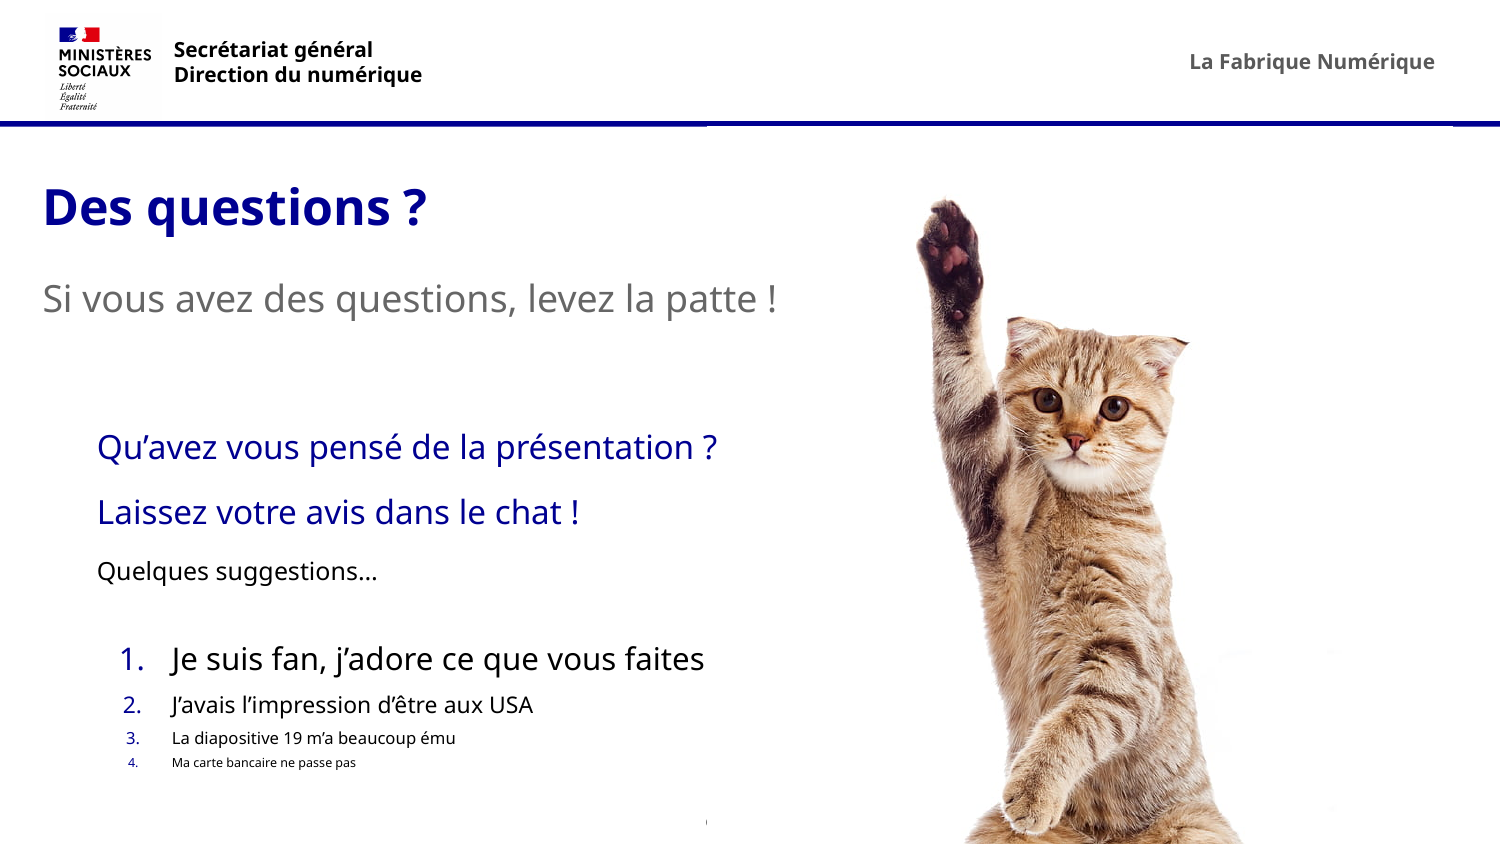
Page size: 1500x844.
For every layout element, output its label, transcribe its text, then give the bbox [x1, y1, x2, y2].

subtitle Si vous avez des questions, levez la patte ! [27, 257, 702, 337]
text_box Qu’avez vous pensé de la présentation ? Laissez votre avis dans le chat ! Quelques suggestions… Je suis fan, j’adore ce que vous faites J’avais l’impression d’être aux USA La diapositive 19 m’a beaucoup ému Ma carte bancaire ne passe pas [81, 410, 702, 786]
title Des questions ? [27, 160, 702, 255]
picture [707, 125, 1453, 844]
picture [45, 13, 162, 121]
